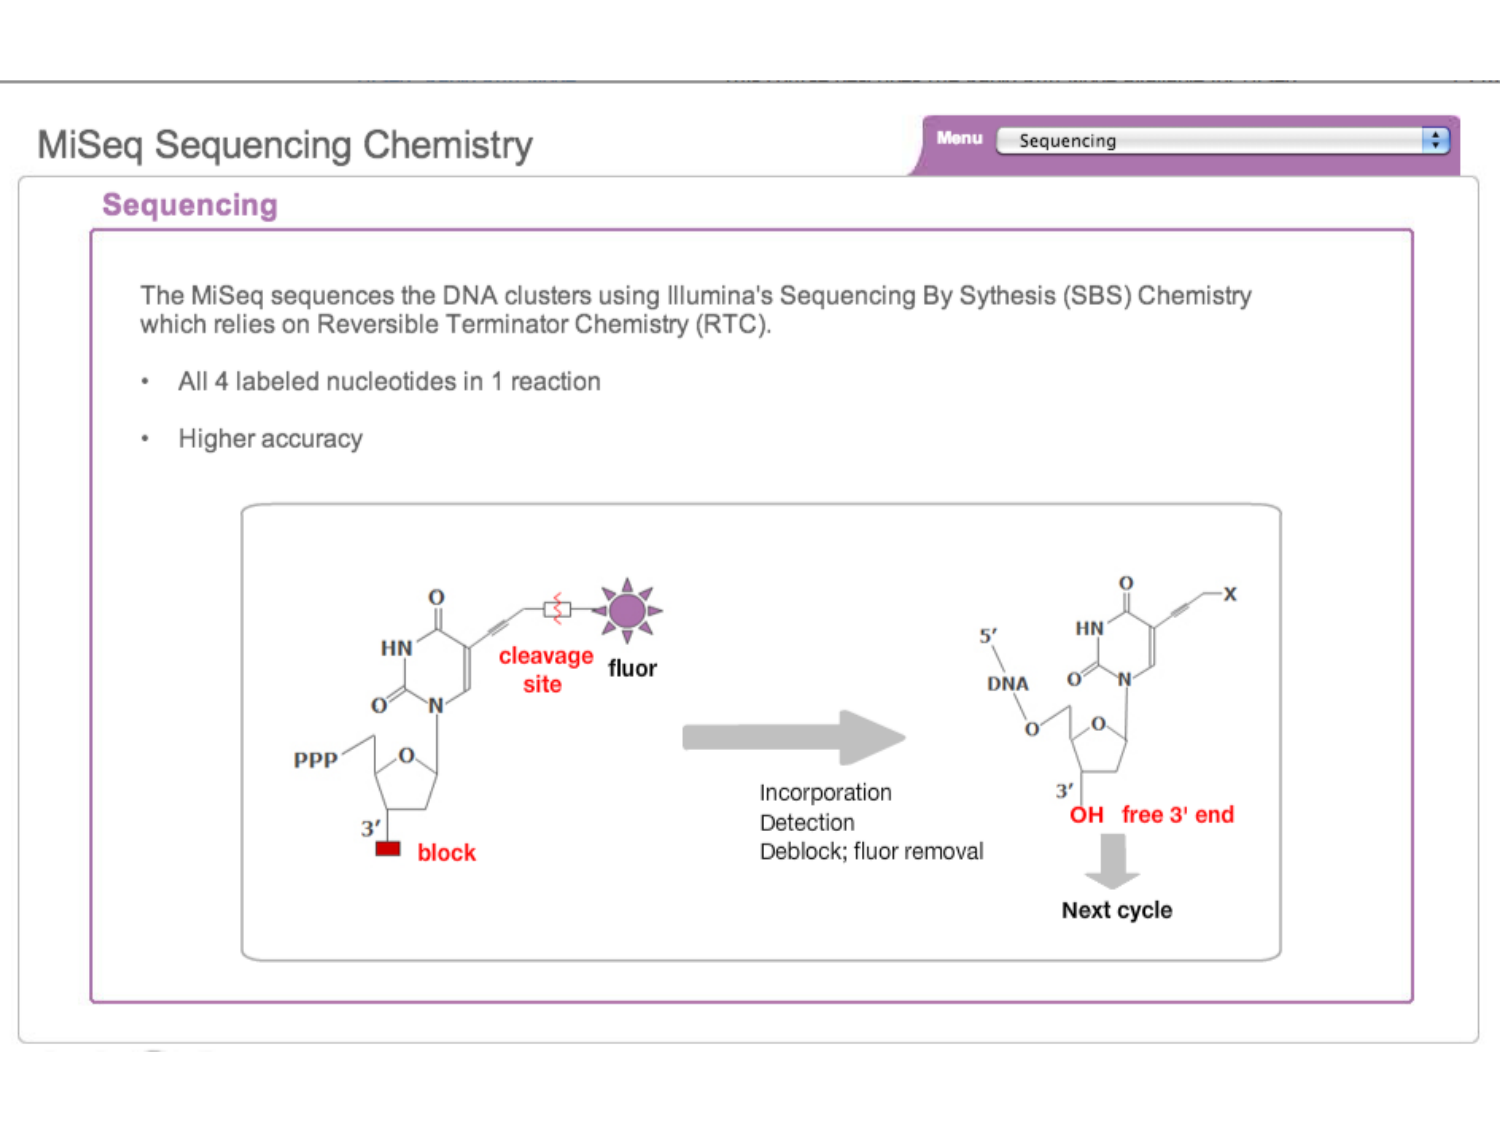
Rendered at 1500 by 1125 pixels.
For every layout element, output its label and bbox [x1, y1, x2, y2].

picture [0, 78, 1500, 1053]
